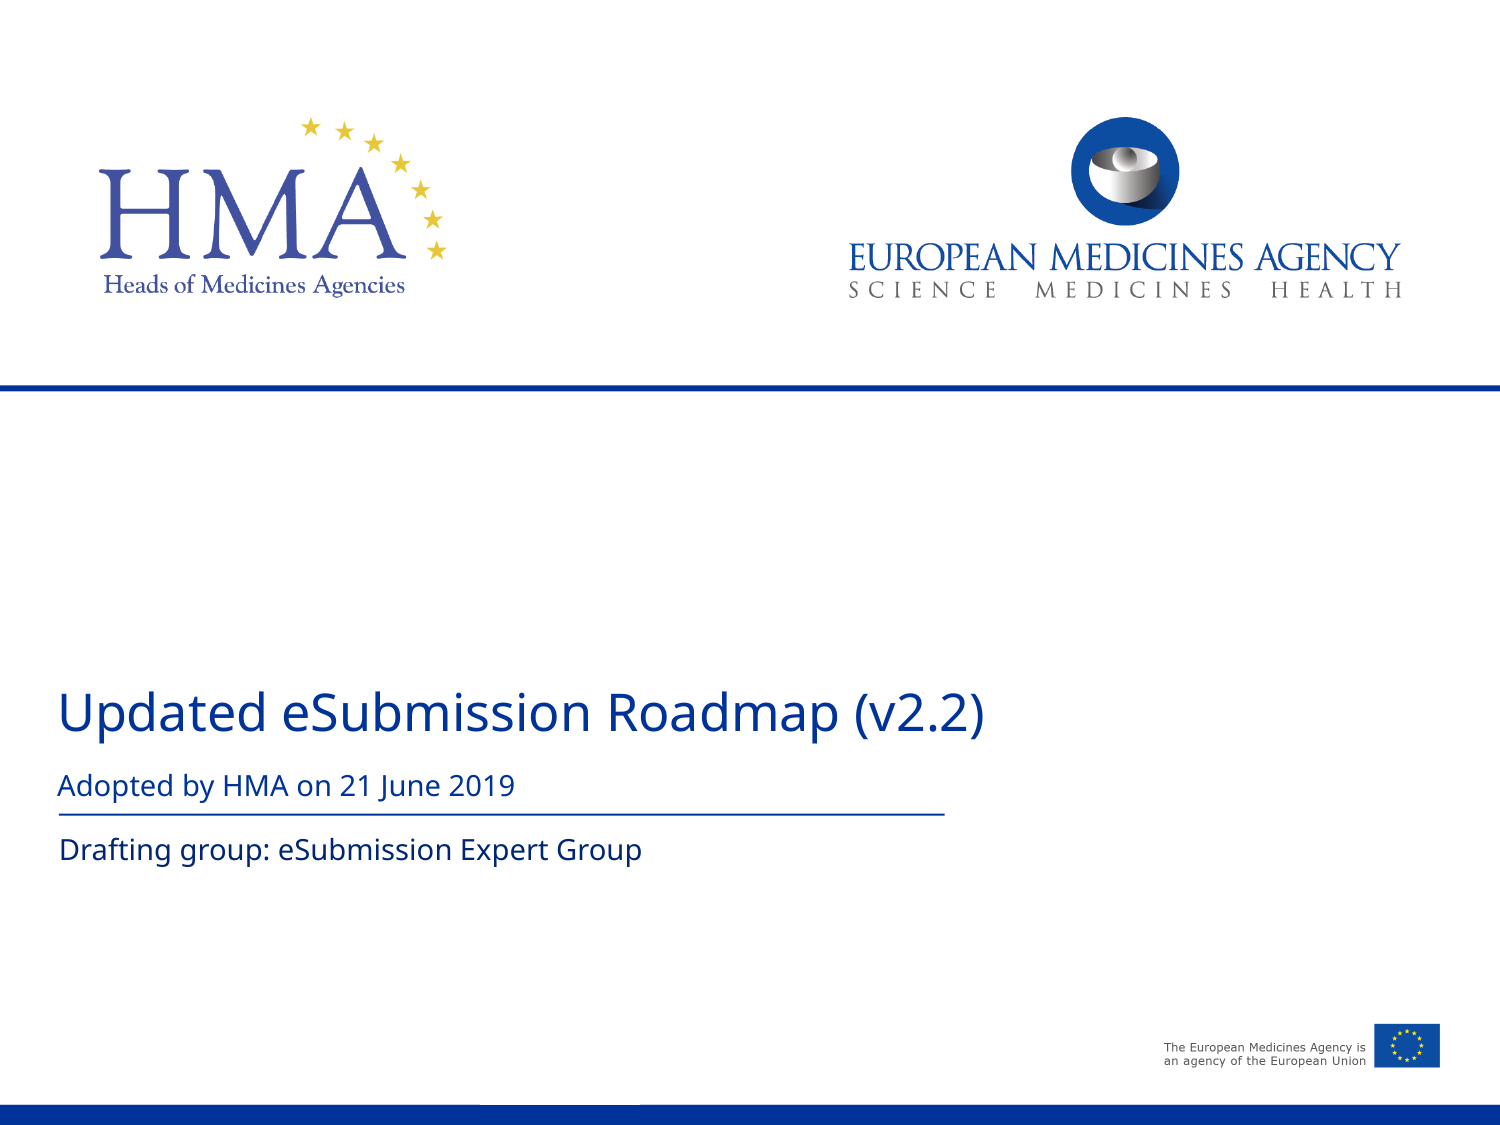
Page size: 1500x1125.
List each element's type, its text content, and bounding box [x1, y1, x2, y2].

title Updated eSubmission Roadmap (v2.2) Adopted by HMA on 21 June 2019 [57, 597, 1150, 803]
picture [99, 0, 1401, 385]
picture [1164, 1022, 1441, 1069]
subtitle Drafting group: eSubmission Expert Group [58, 833, 1105, 960]
